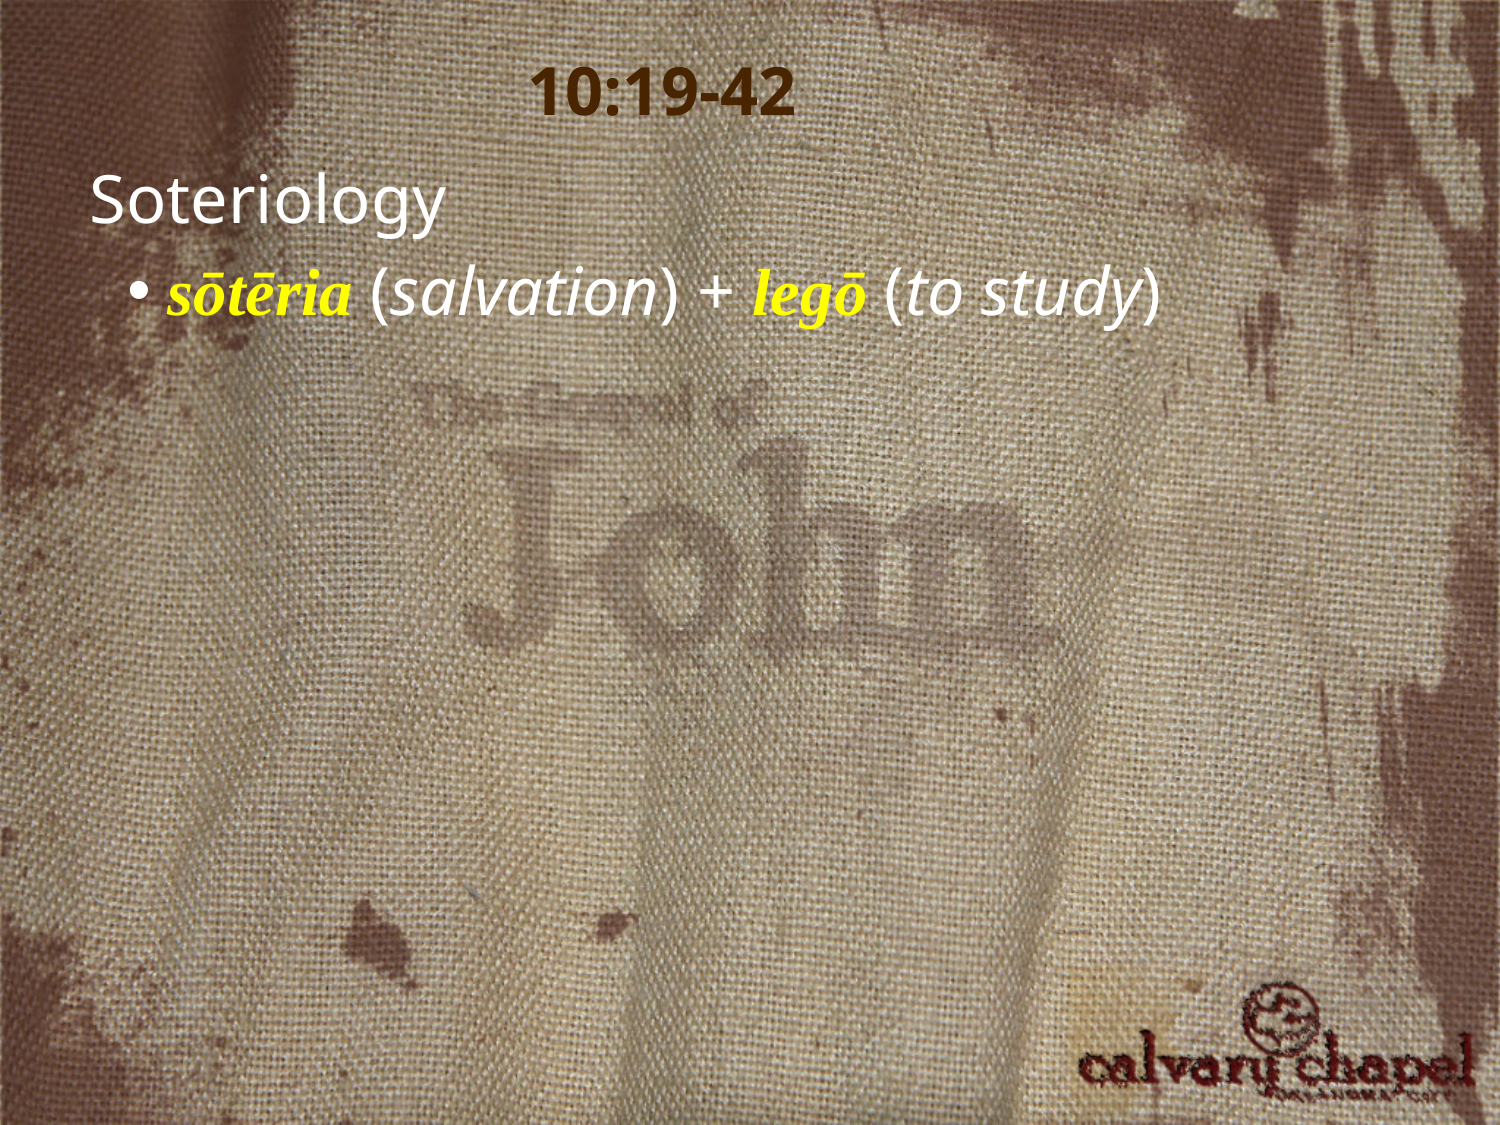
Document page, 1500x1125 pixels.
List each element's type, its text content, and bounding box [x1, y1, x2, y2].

text_box 10:19-42 [312, 41, 1013, 137]
text_box sōtēria (salvation) + legō (to study) [112, 241, 1425, 337]
picture [0, 0, 1500, 1125]
text_box Soteriology [74, 149, 1425, 245]
